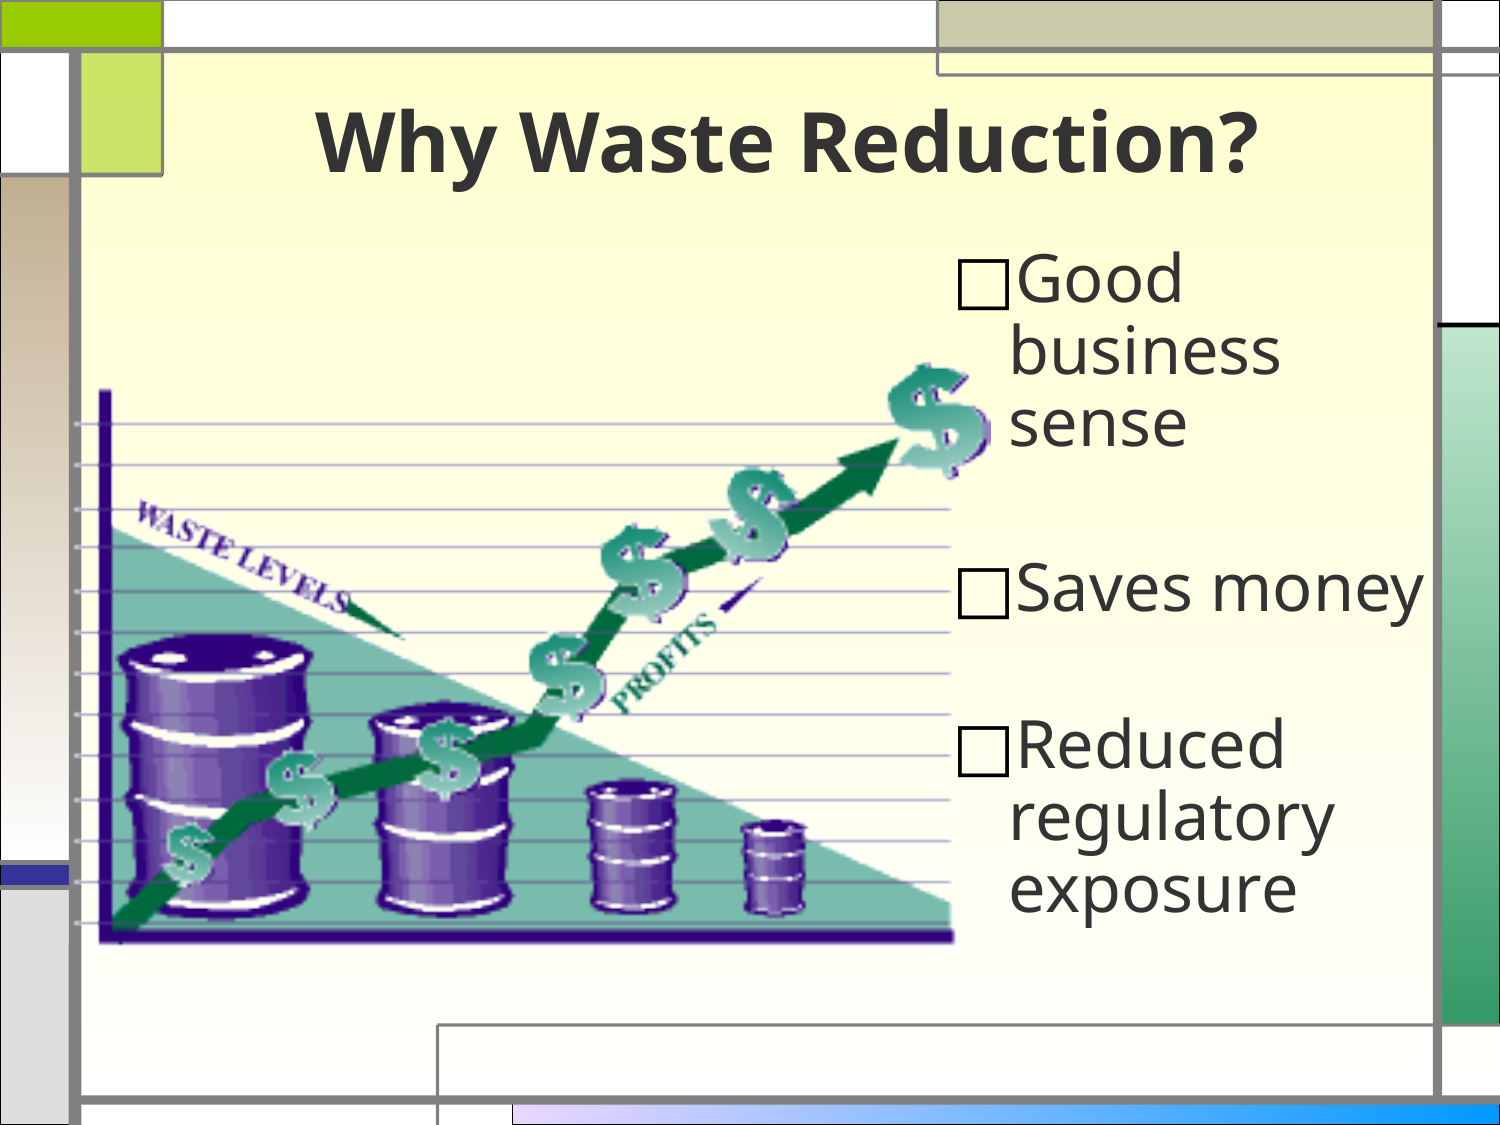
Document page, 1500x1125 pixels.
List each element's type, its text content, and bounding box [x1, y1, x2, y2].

list Good business sense Saves money Reduced regulatory exposure [937, 237, 1451, 1038]
title Why Waste Reduction? [149, 44, 1426, 233]
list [62, 362, 992, 950]
